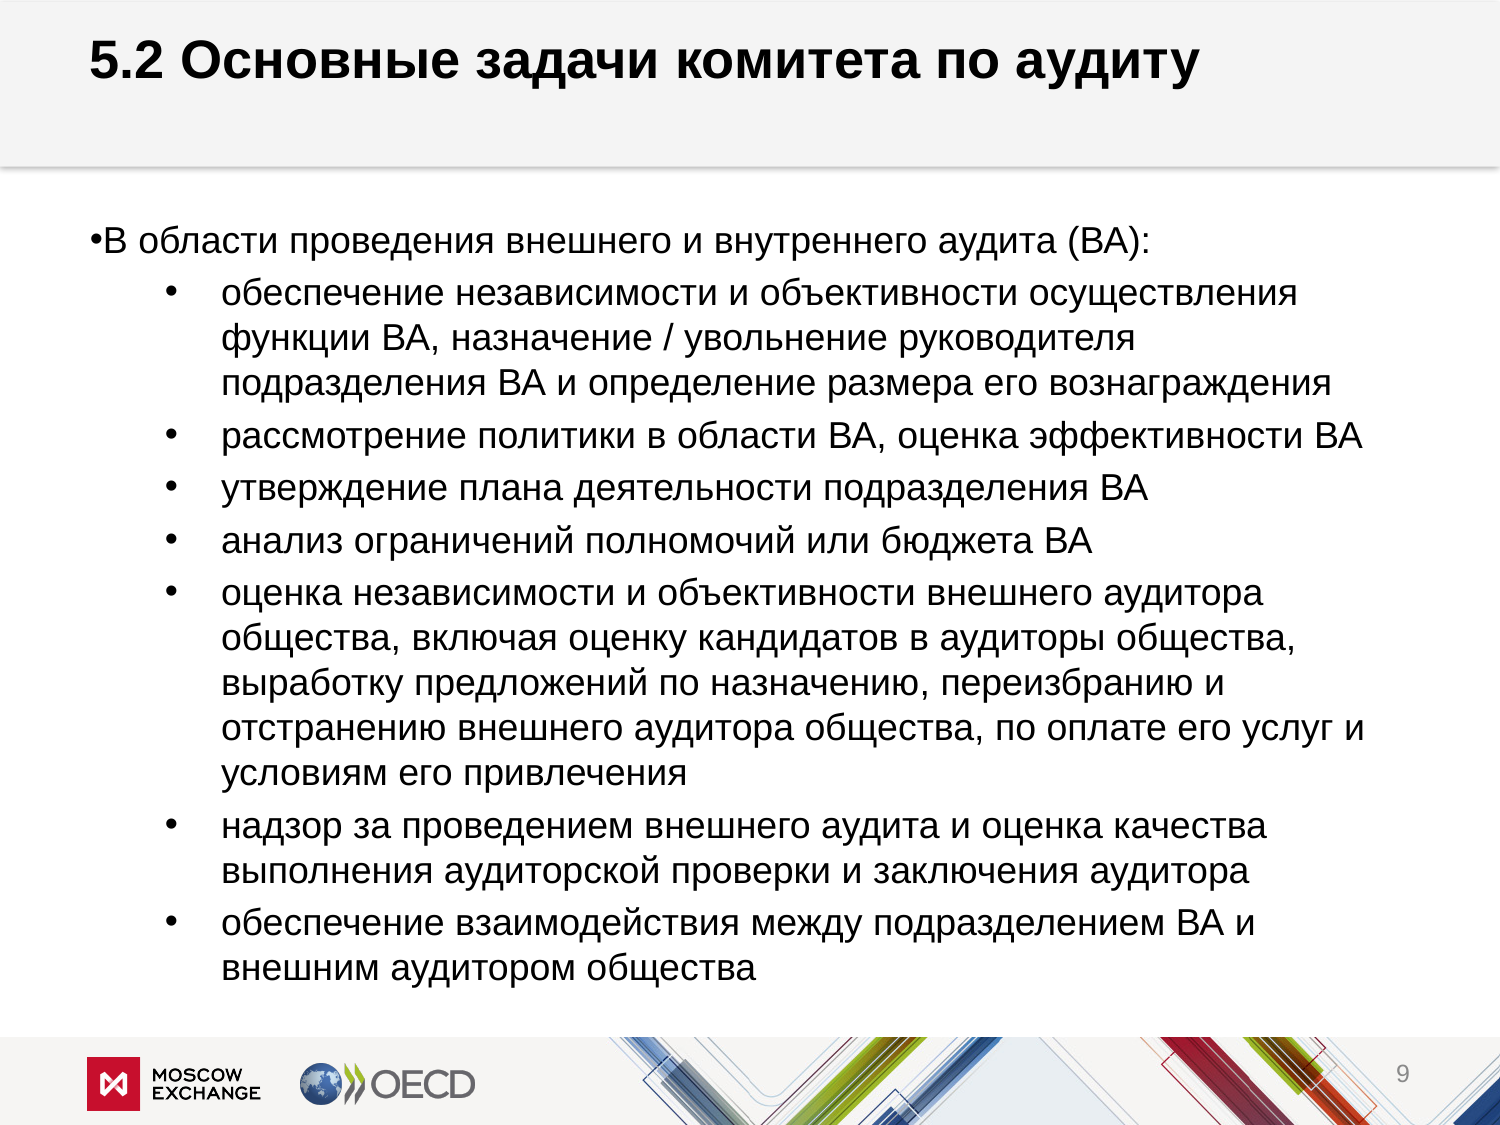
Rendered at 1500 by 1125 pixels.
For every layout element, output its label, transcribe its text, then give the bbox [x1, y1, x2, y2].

picture [0, 1037, 1500, 1125]
title 5.2 Основные задачи комитета по аудиту [75, 24, 1425, 154]
slide_number 9 [1074, 1042, 1425, 1103]
list В области проведения внешнего и внутреннего аудита (ВА): обеспечение независимости и объективности осуществления функции ВА, назначение / увольнение руководителя подразделения ВА и определение размера его вознаграждения рассмотрение политики в области ВА, оценка эффективности ВА утверждение плана деятельности подразделения ВА анализ ограничений полномочий или бюджета ВА оценка независимости и объективности внешнего аудитора общества, включая оценку кандидатов в аудиторы общества, выработку предложений по назначению, переизбранию и отстранению внешнего аудитора общества, по оплате его услуг и условиям его привлечения надзор за проведением внешнего аудита и оценка качества выполнения аудиторской проверки и заключения аудитора обеспечение взаимодействия между подразделением ВА и внешним аудитором общества [75, 208, 1425, 1005]
